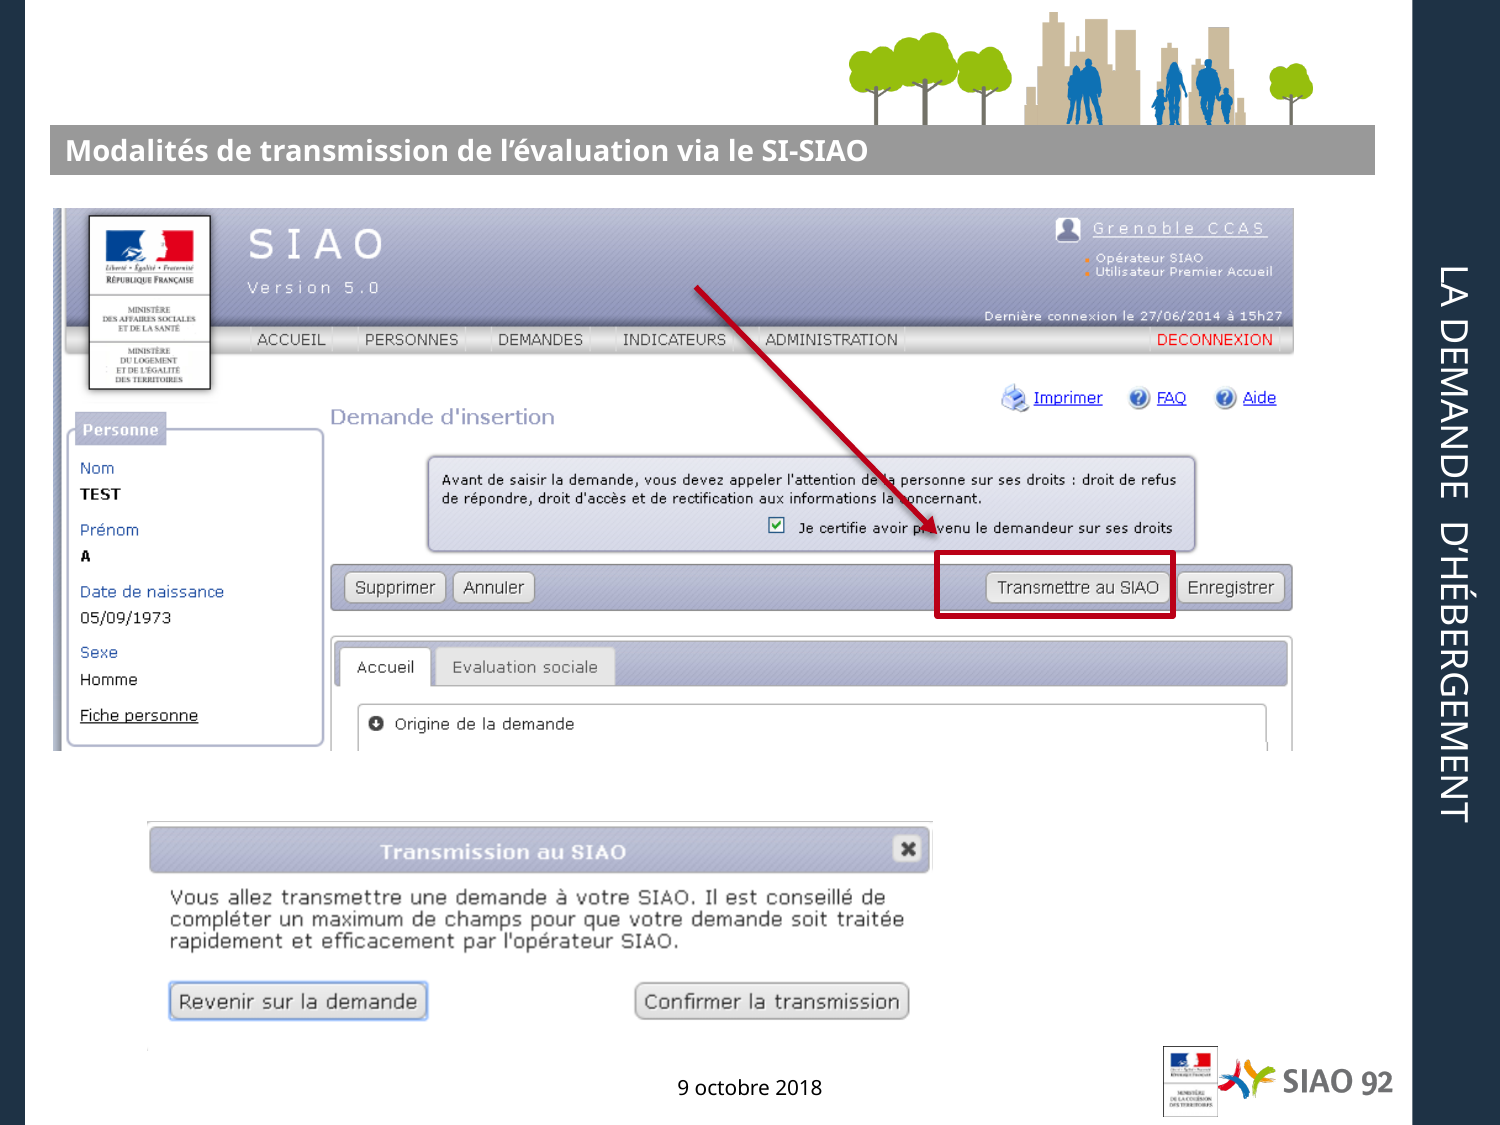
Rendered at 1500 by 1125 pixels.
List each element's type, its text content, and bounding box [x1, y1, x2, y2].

footer 9 octobre 2018 [443, 1062, 1057, 1113]
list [52, 207, 1298, 752]
title La demande d’hébergement [1412, 62, 1500, 1025]
picture [1163, 1046, 1218, 1117]
picture [849, 12, 1313, 125]
list Modalités de transmission de l’évaluation via le SI-SIAO [50, 125, 1375, 175]
picture [147, 820, 934, 1051]
